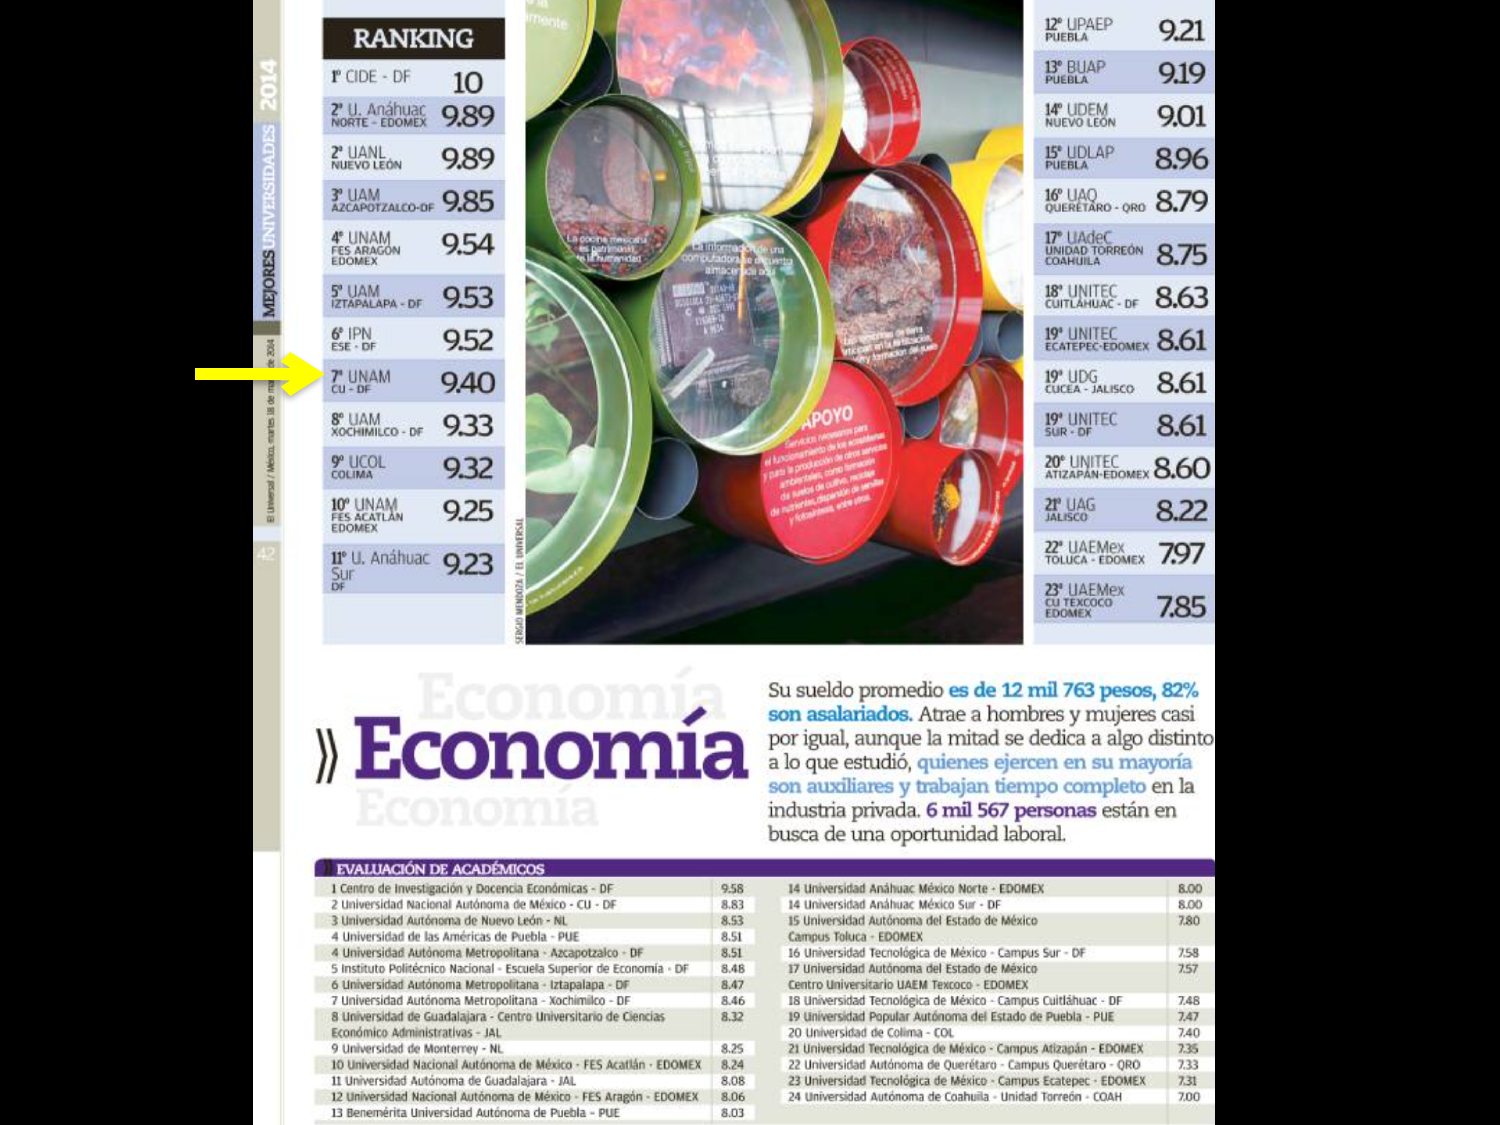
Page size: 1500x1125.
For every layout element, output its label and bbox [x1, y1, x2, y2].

picture [253, 0, 1216, 1125]
